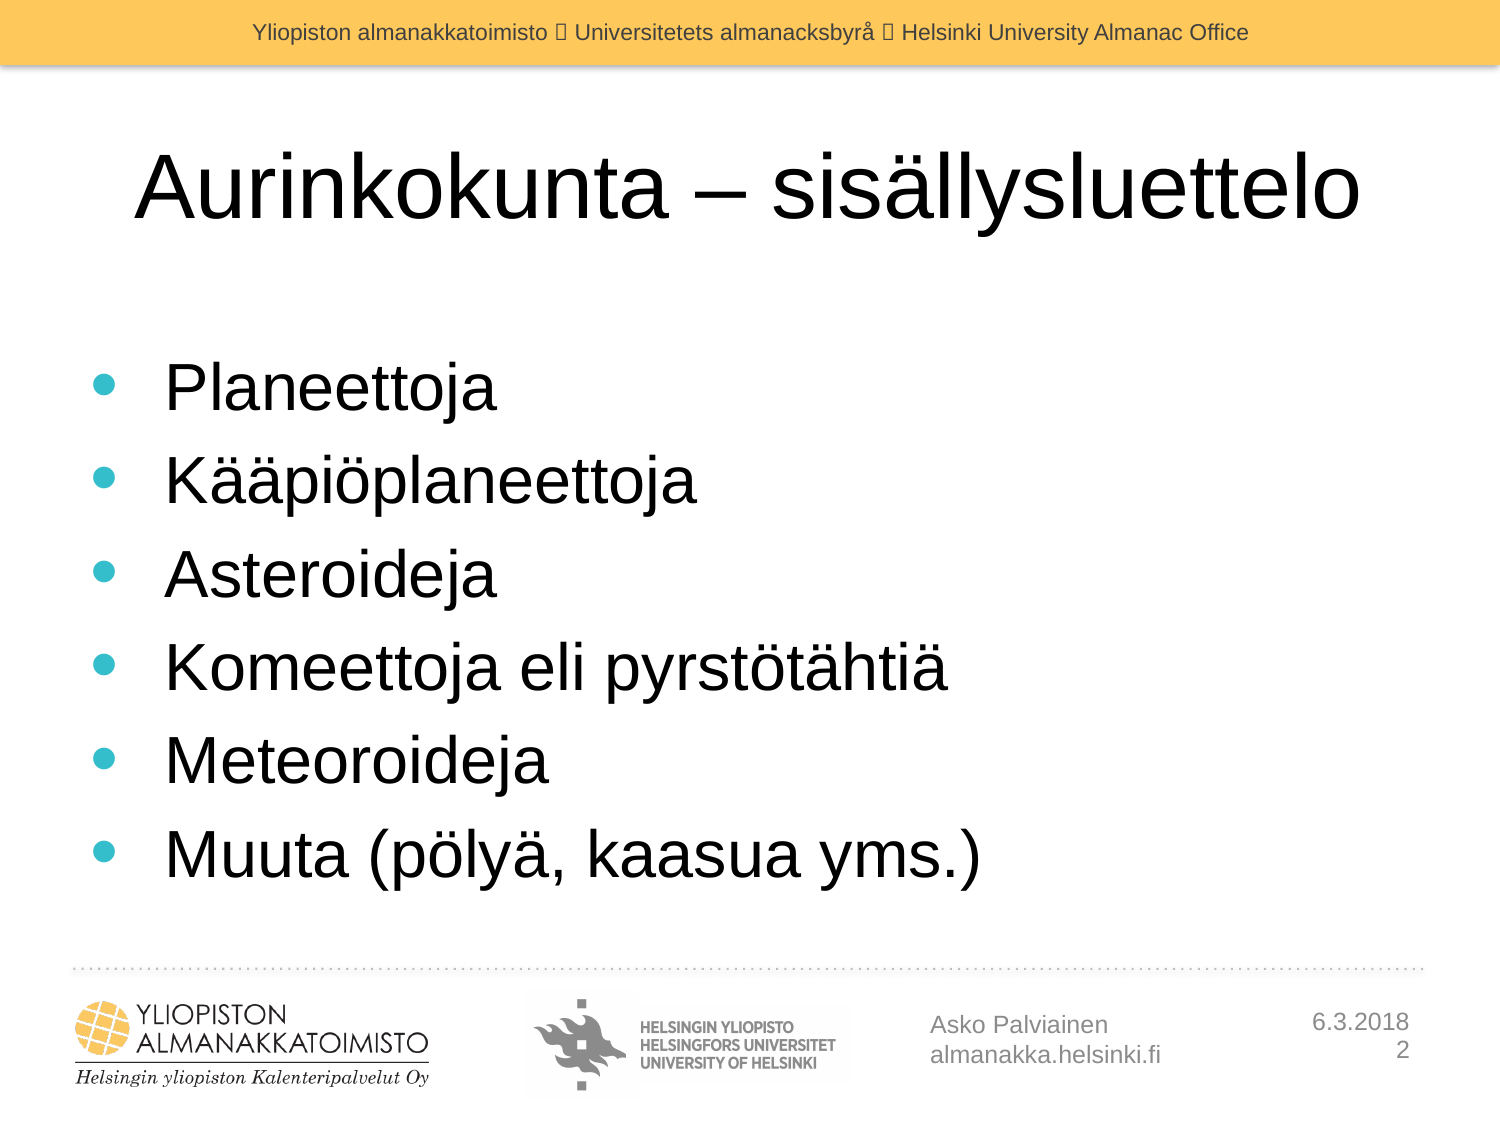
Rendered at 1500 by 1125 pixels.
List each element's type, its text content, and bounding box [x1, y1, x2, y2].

footer Asko Palviainen almanakka.helsinki.fi [915, 1001, 1233, 1099]
picture [75, 1001, 429, 1087]
picture [524, 990, 850, 1099]
list Planeettoja Kääpiöplaneettoja Asteroideja Komeettoja eli pyrstötähtiä Meteoroideja Muuta (pölyä, kaasua yms.) [74, 336, 1426, 931]
slide_number 2 [1298, 1028, 1425, 1069]
title Aurinkokunta – sisällysluettelo [74, 87, 1426, 276]
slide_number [1232, 1001, 1425, 1041]
